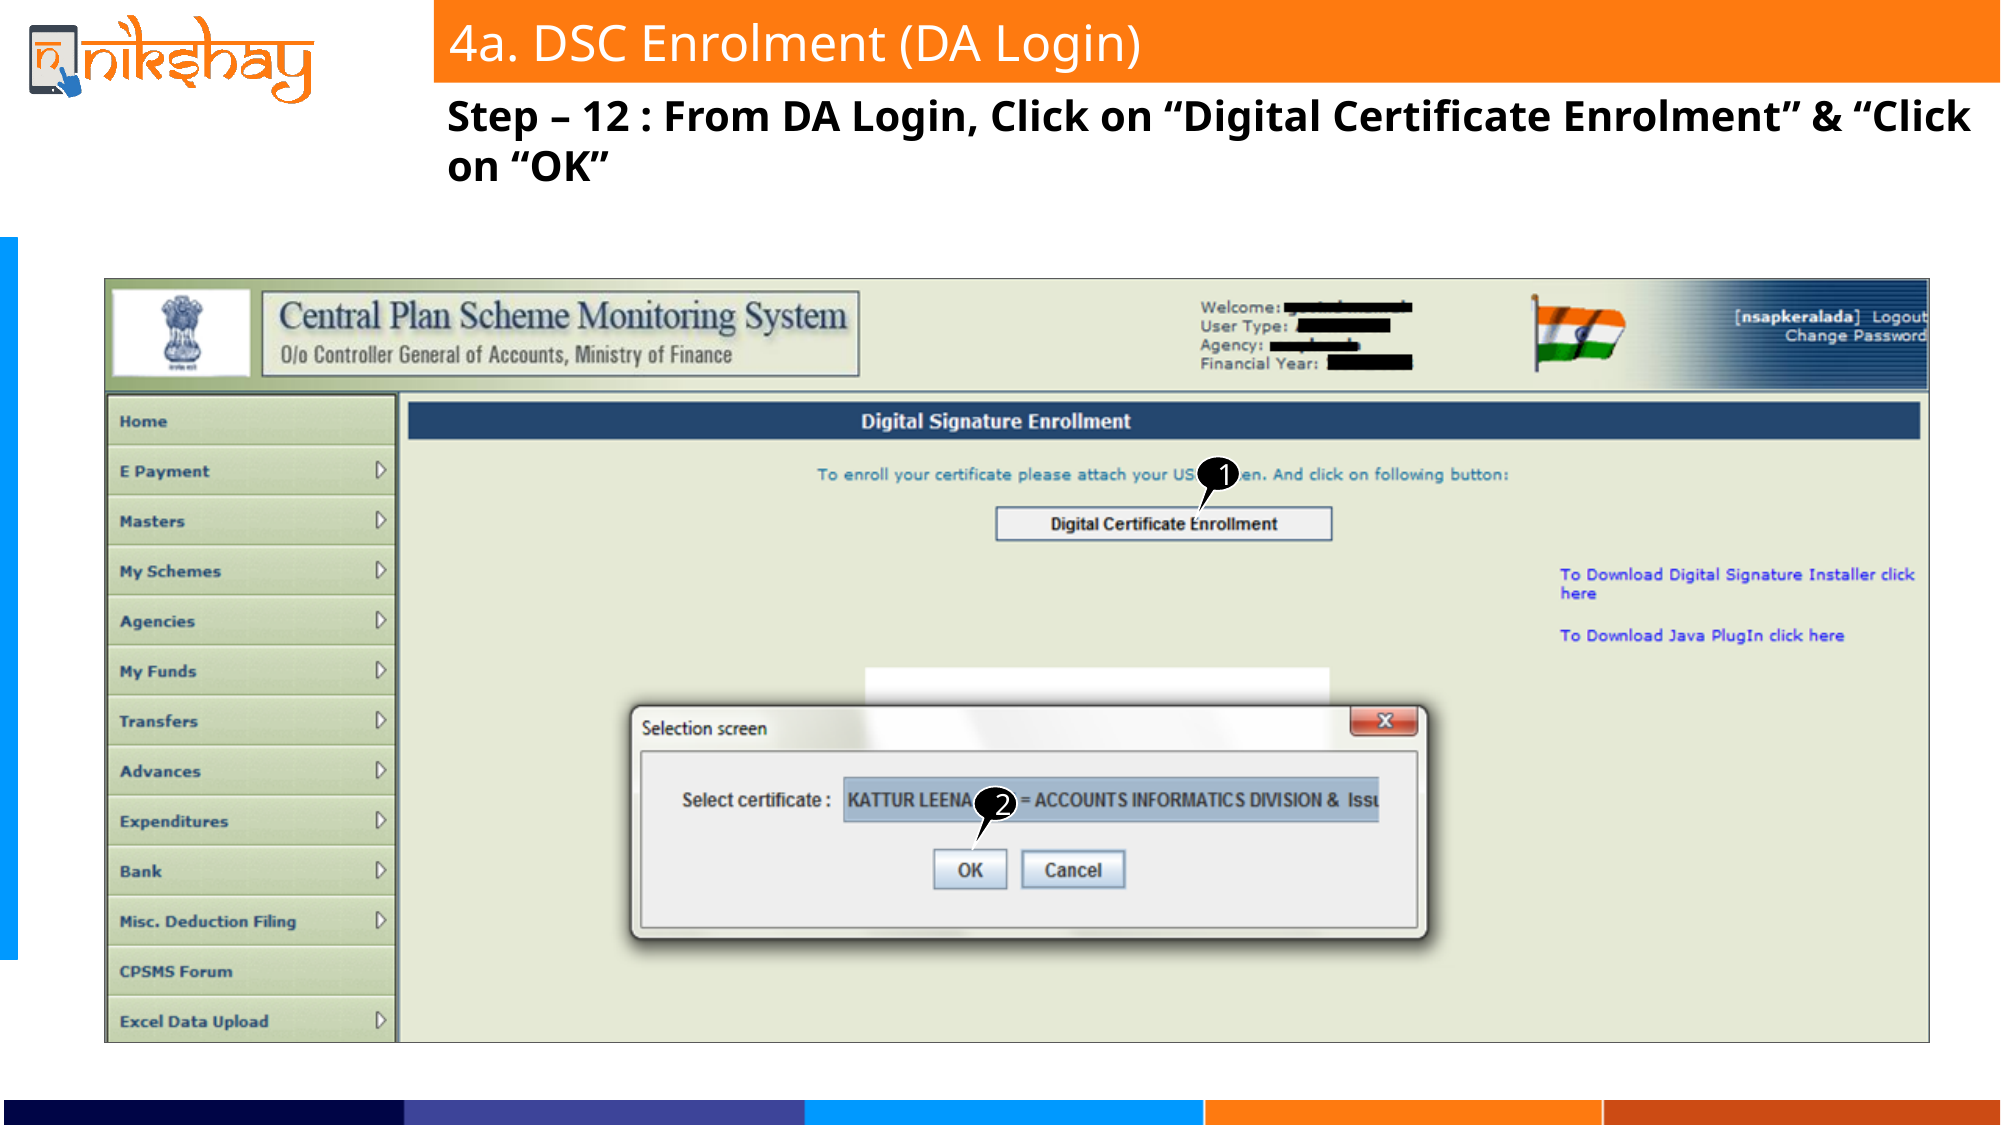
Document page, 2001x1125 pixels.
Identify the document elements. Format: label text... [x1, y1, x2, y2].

text_box 4a. DSC Enrolment (DA Login) [434, 3, 1401, 79]
picture [4, 1100, 2001, 1125]
picture [104, 278, 1930, 1044]
text_box Step – 12 : From DA Login, Click on “Digital Certificate Enrolment” & “Click on “OK” [432, 82, 2000, 198]
picture [21, 0, 321, 121]
